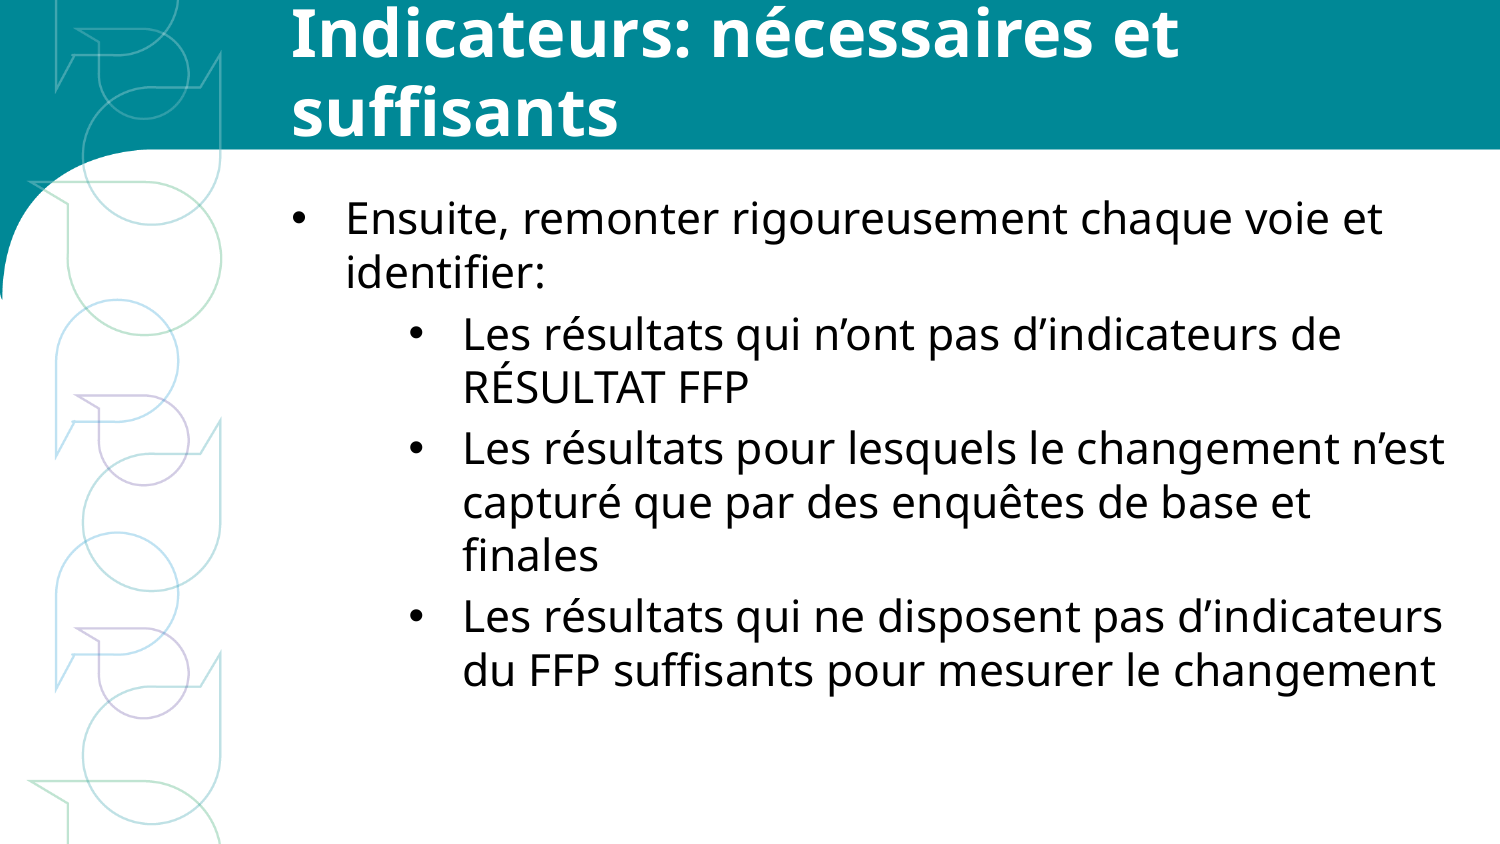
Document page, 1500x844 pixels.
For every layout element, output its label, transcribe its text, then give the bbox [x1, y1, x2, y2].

picture [0, 0, 1500, 844]
title Indicateurs: nécessaires et suffisants [276, 0, 1500, 141]
list Ensuite, remonter rigoureusement chaque voie et identifier: Les résultats qui n’ont pas d’indicateurs de RÉSULTAT FFP Les résultats pour lesquels le changement n’est capturé que par des enquêtes de base et finales Les résultats qui ne disposent pas d’indicateurs du FFP suffisants pour mesurer le changement [276, 183, 1471, 757]
